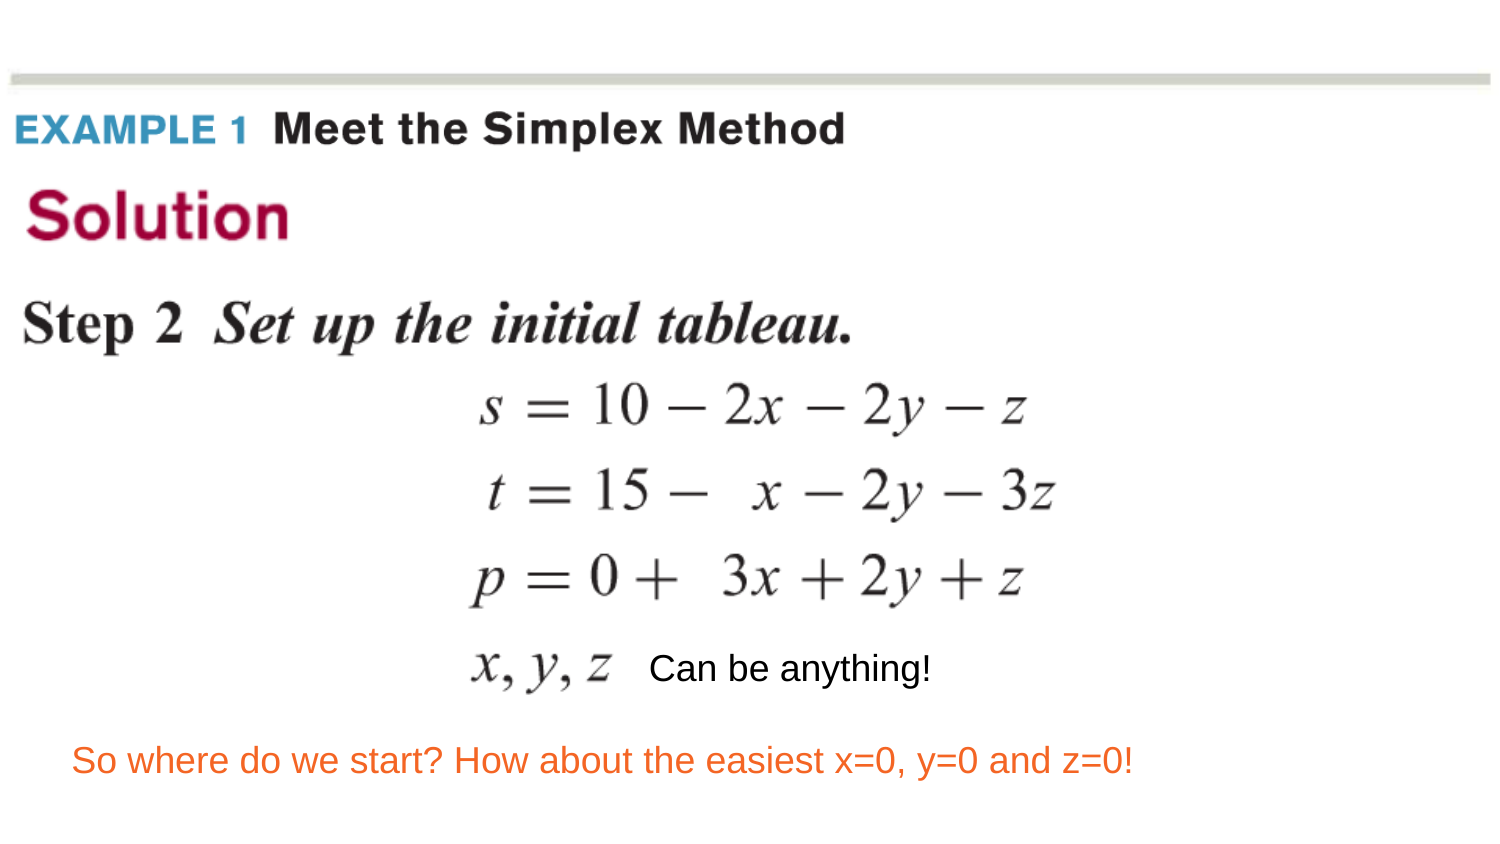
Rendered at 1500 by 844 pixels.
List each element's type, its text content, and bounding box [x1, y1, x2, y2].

text_box Can be anything! [633, 628, 1207, 721]
picture [5, 279, 861, 368]
picture [0, 59, 1500, 249]
text_box So where do we start? How about the easiest x=0, y=0 and z=0! [56, 721, 1382, 829]
picture [420, 370, 1080, 709]
